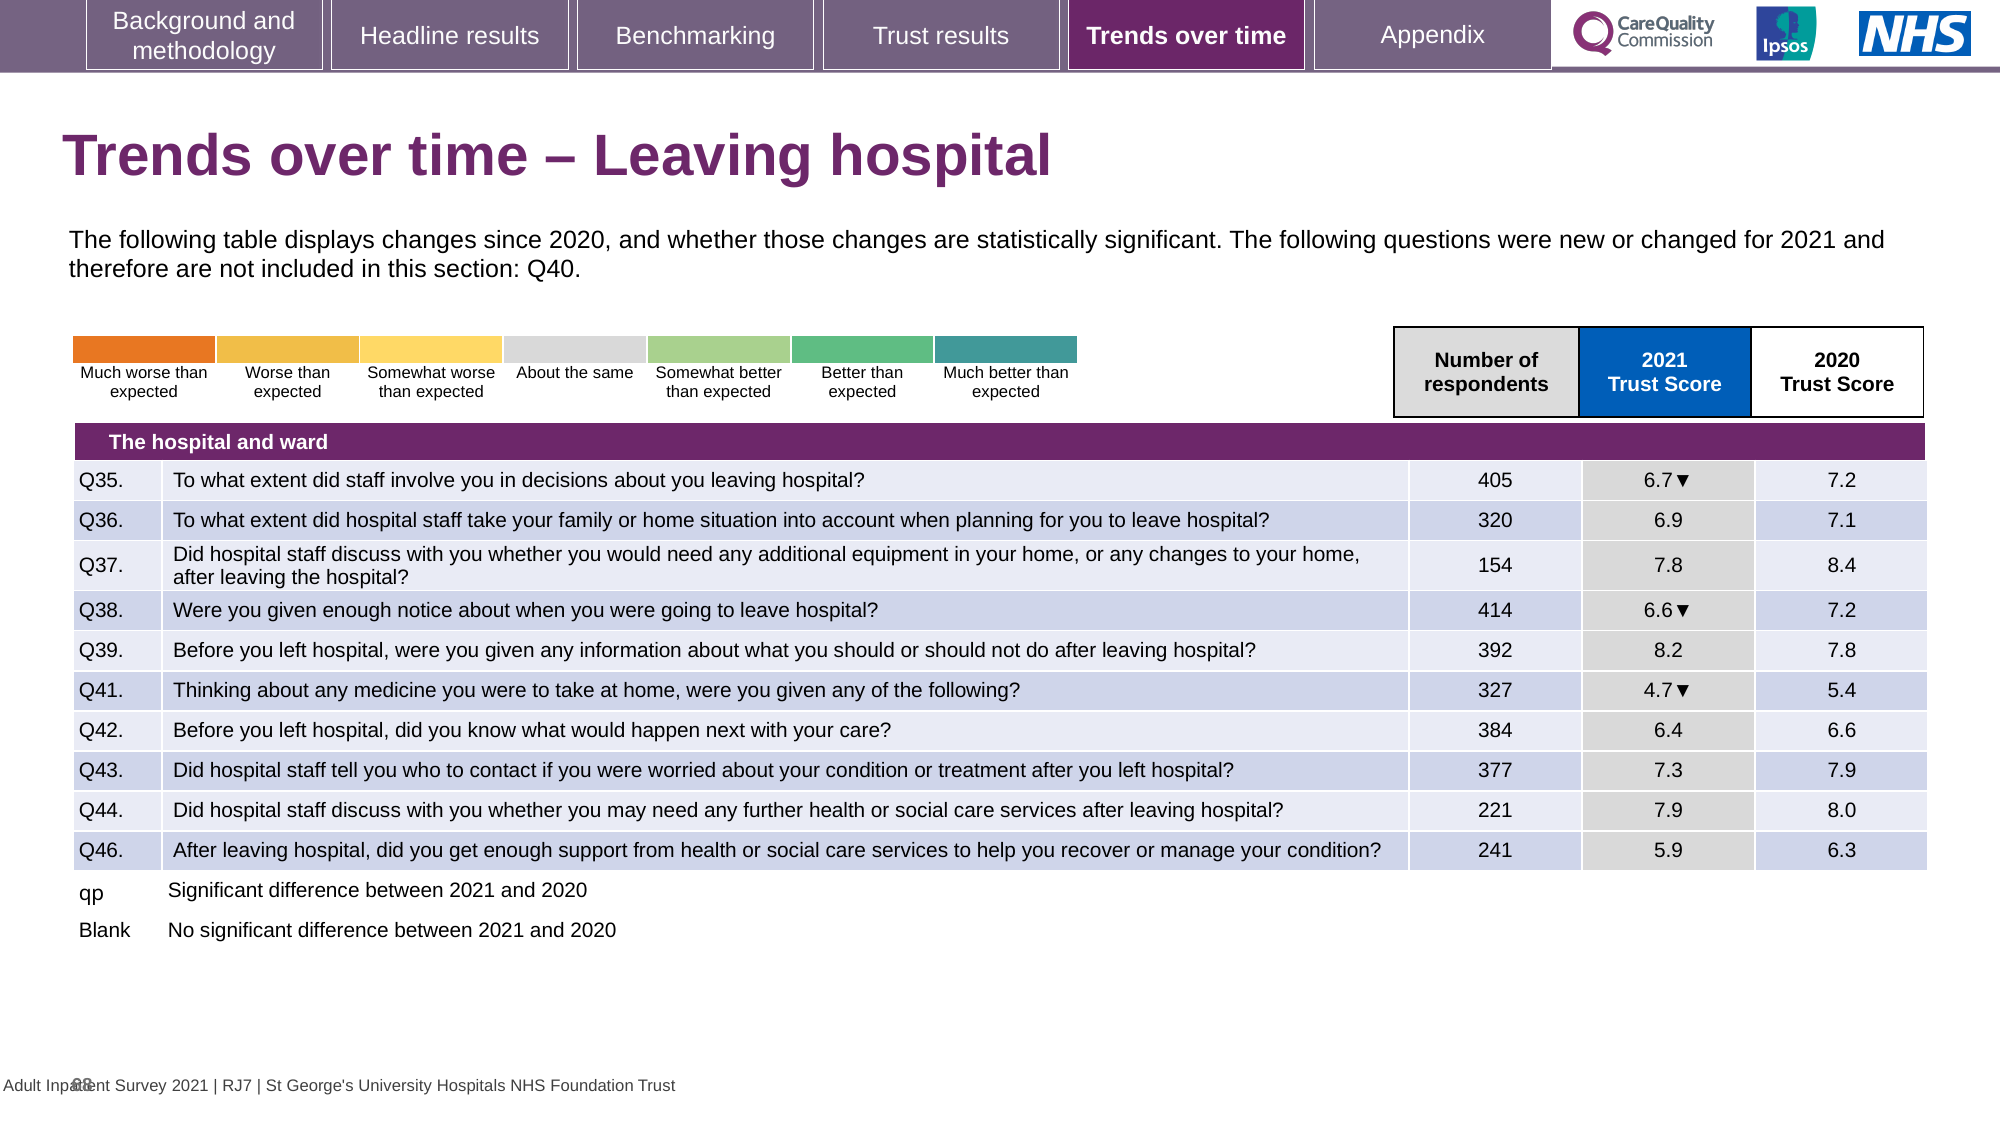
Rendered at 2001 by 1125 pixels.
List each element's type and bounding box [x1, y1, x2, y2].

table_cell [74, 631, 161, 670]
table_cell [1583, 672, 1754, 710]
table_cell [163, 672, 1408, 710]
table_header [1752, 328, 1923, 416]
table_cell [1410, 672, 1581, 710]
table_cell [1410, 591, 1581, 630]
table_cell [163, 712, 1408, 750]
table_cell [1410, 832, 1581, 870]
table_cell [74, 792, 161, 830]
table_cell [74, 501, 161, 540]
table_header [1410, 461, 1581, 500]
table_cell [1756, 752, 1927, 790]
table_cell [74, 832, 161, 870]
table_cell [73, 872, 1928, 910]
table_cell [1756, 501, 1927, 540]
table_header [1756, 461, 1927, 500]
table_cell [1583, 501, 1754, 540]
slide_number [71, 1035, 122, 1095]
title [62, 81, 1936, 189]
table_cell [1583, 712, 1754, 750]
table_cell [1410, 541, 1581, 590]
table_header [74, 461, 161, 500]
table_cell [1410, 501, 1581, 540]
table_cell [163, 631, 1408, 670]
table_cell [1583, 832, 1754, 870]
picture [1756, 6, 1817, 61]
table_header [75, 423, 1925, 460]
table_header [1583, 461, 1754, 500]
table_cell [163, 591, 1408, 630]
table_cell [1756, 832, 1927, 870]
table_cell [1756, 631, 1927, 670]
table_cell [1410, 752, 1581, 790]
table_cell [1756, 591, 1927, 630]
table_cell [1756, 541, 1927, 590]
table_cell [1410, 631, 1581, 670]
table_header [68, 327, 1393, 417]
table_cell [163, 501, 1408, 540]
table_cell [73, 912, 1928, 951]
table_cell [74, 672, 161, 710]
table_cell [1410, 792, 1581, 830]
table_cell [1583, 792, 1754, 830]
table_cell [163, 752, 1408, 790]
table_cell [74, 591, 161, 630]
table_cell [74, 752, 161, 790]
chart [0, 0, 334, 84]
picture [1859, 11, 1971, 56]
table_cell [1756, 672, 1927, 710]
table_cell [1583, 541, 1754, 590]
table_cell [1756, 712, 1927, 750]
table_cell [163, 792, 1408, 830]
table_cell [74, 712, 161, 750]
table_cell [1756, 792, 1927, 830]
table_cell [163, 541, 1408, 590]
table_cell [74, 541, 161, 590]
table_cell [163, 832, 1408, 870]
table_cell [1583, 591, 1754, 630]
table_cell [1410, 712, 1581, 750]
table_header [1395, 328, 1578, 416]
table_cell [1583, 631, 1754, 670]
table_cell [1583, 752, 1754, 790]
table_header [1580, 328, 1750, 416]
table_header [163, 461, 1408, 500]
picture [1573, 11, 1715, 56]
text_box [68, 223, 1901, 327]
